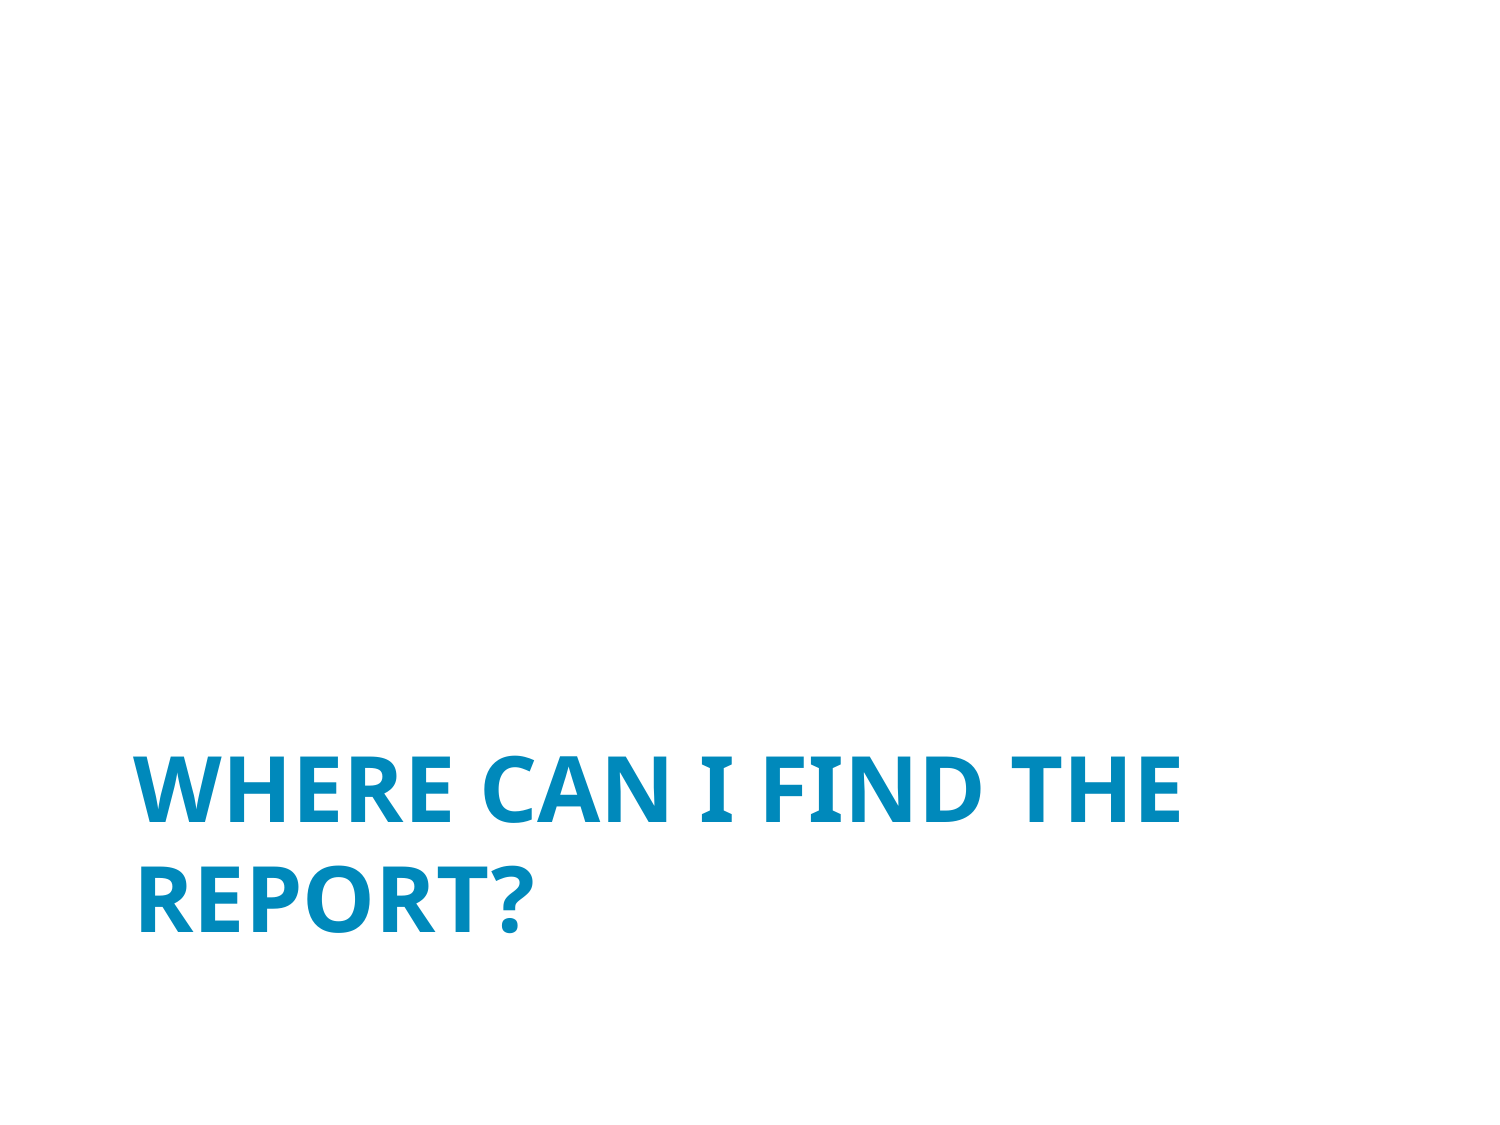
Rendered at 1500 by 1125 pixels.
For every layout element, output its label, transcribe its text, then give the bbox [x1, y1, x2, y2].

title Where can I find the report? [118, 722, 1394, 947]
